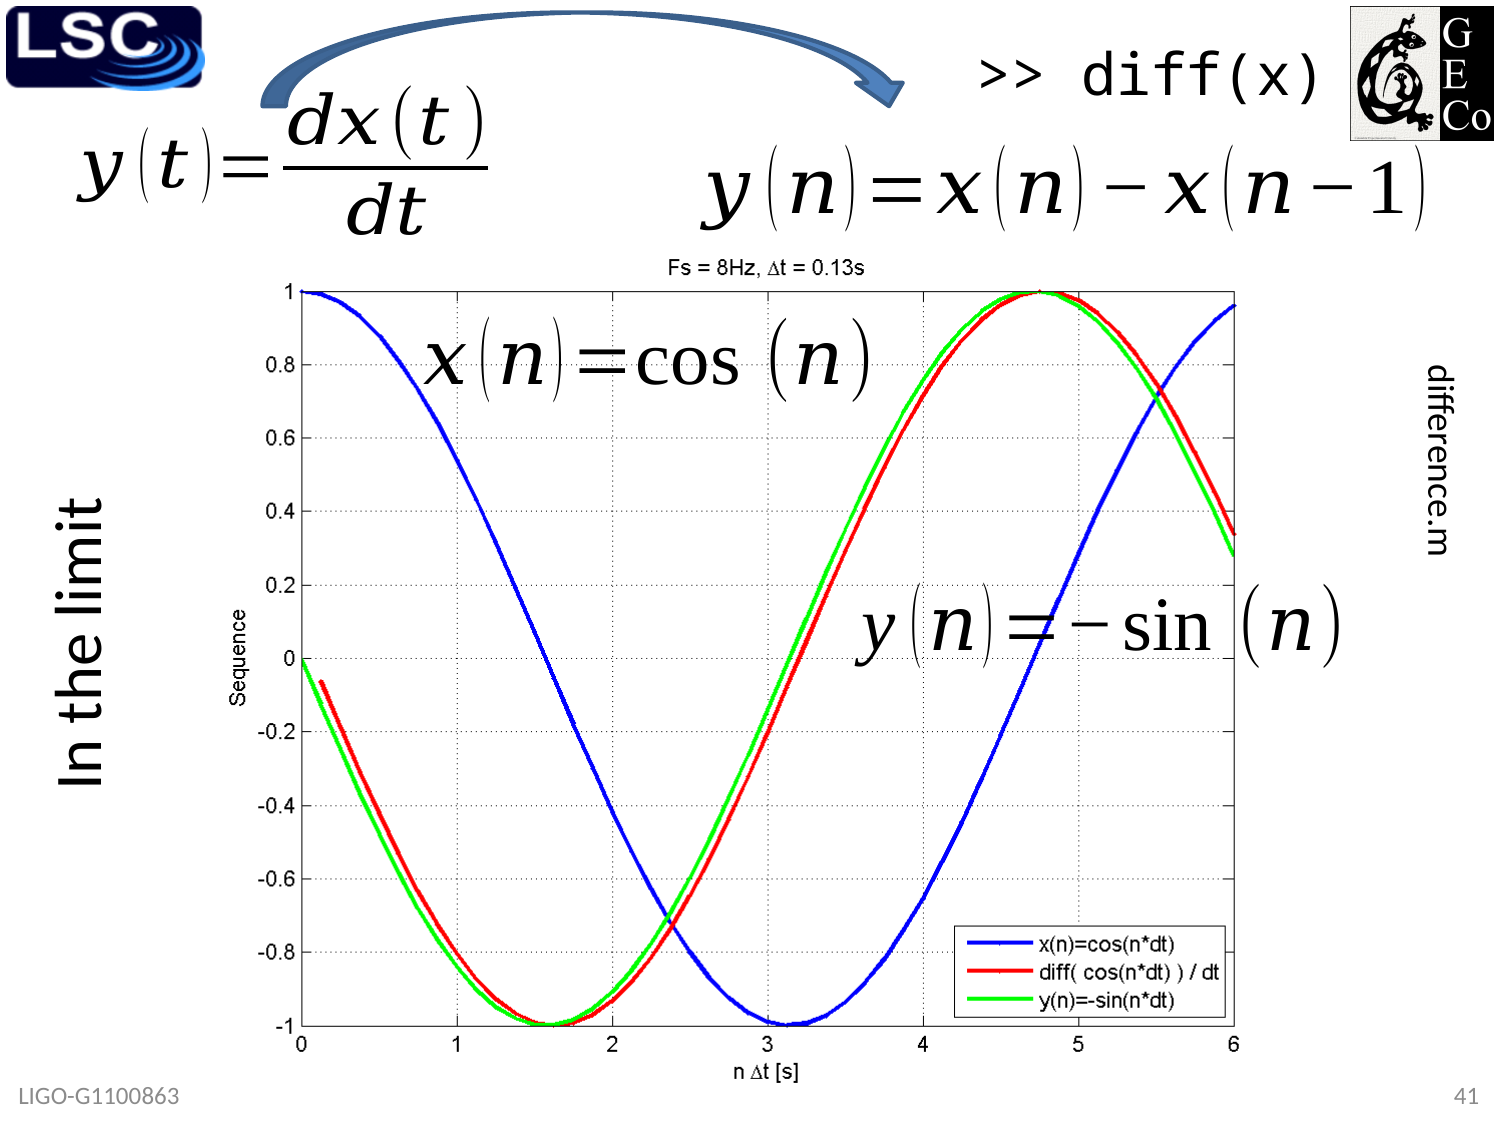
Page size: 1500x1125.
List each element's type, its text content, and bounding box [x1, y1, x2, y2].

text_box >> diff(x) [961, 29, 1376, 115]
picture [6, 6, 205, 91]
text_box difference.m [1413, 349, 1474, 650]
slide_number LIGO-G1100863 [3, 1065, 139, 1125]
slide_number 41 [1352, 1065, 1495, 1125]
picture [1350, 6, 1494, 141]
text_box [260, 10, 905, 109]
picture [144, 222, 1348, 1125]
